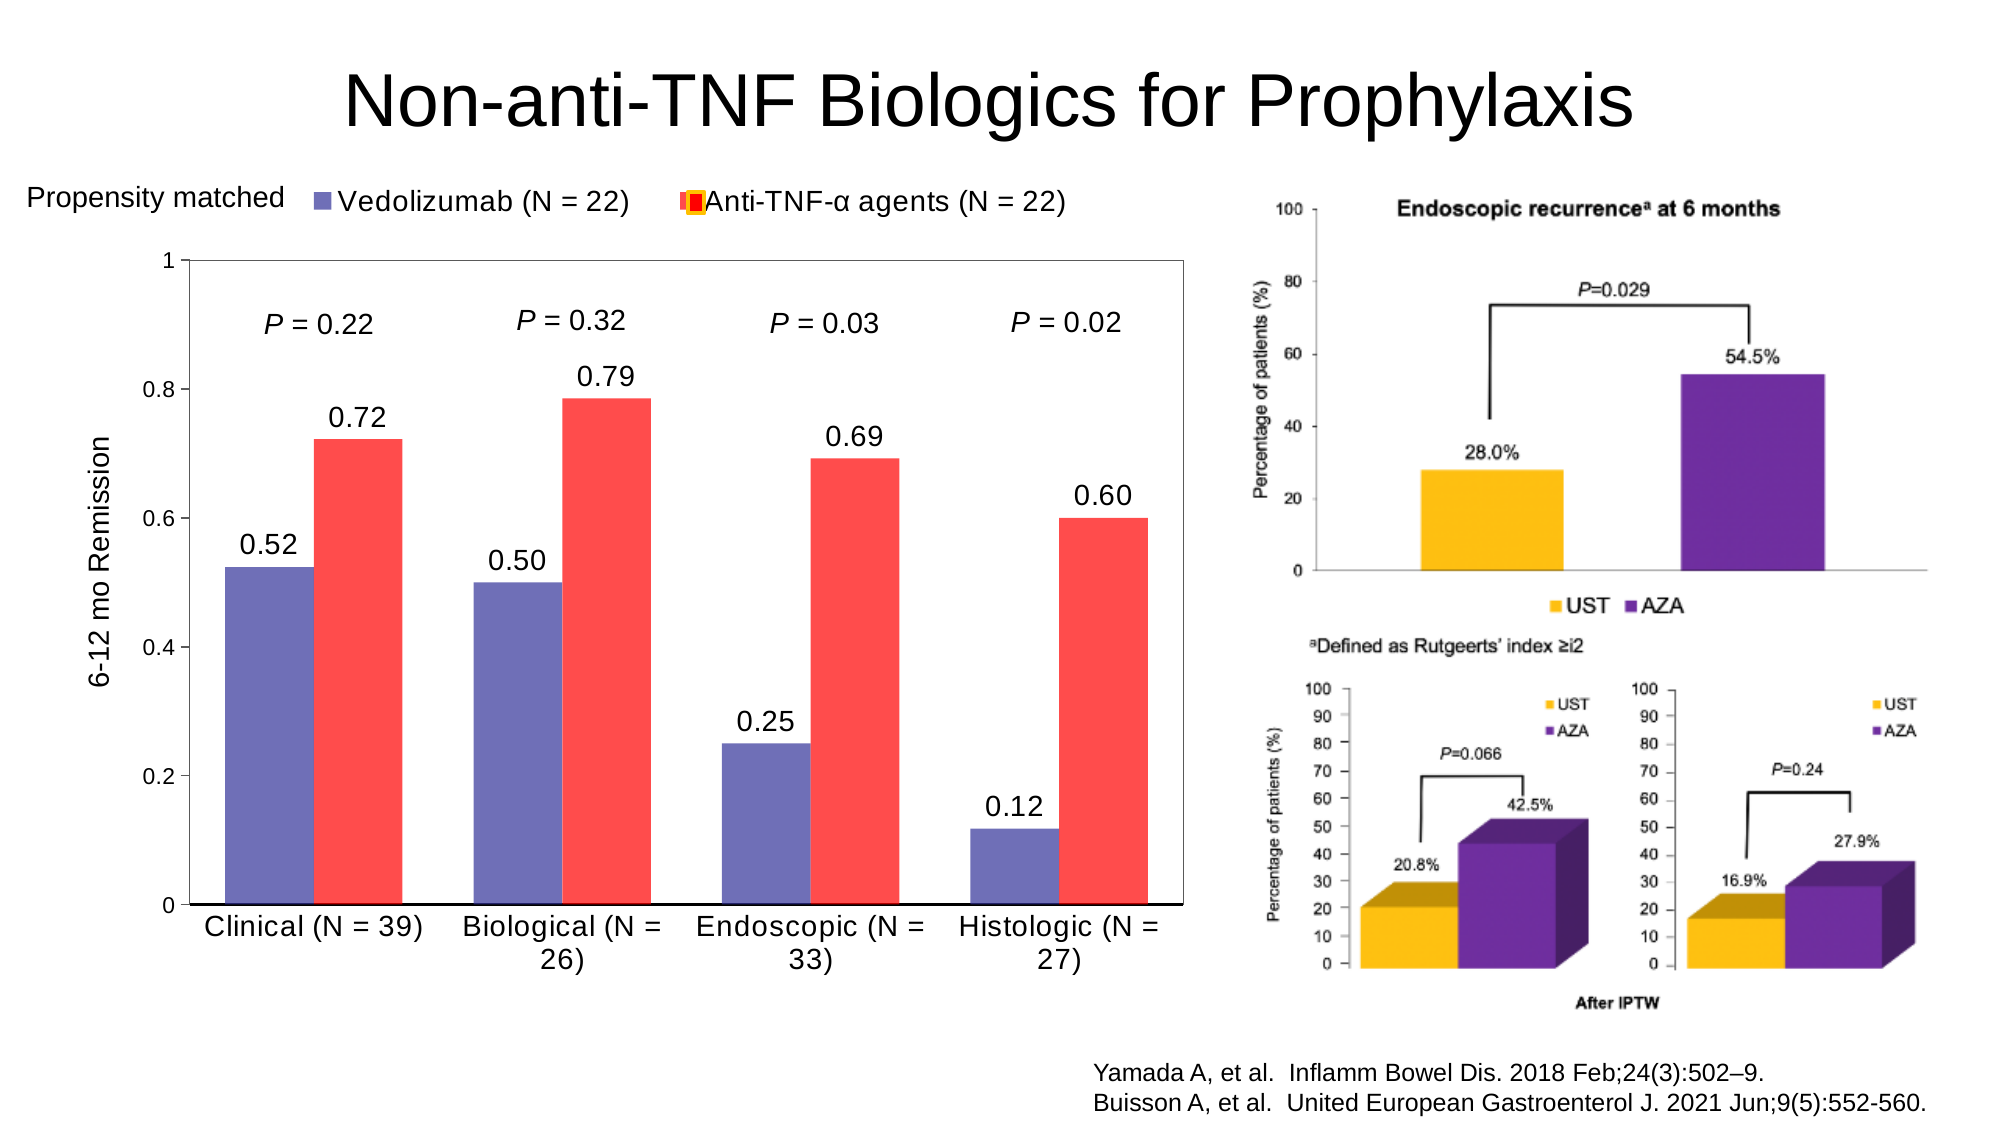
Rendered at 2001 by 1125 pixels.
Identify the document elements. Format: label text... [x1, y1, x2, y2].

picture [1244, 186, 1940, 1022]
title Non-anti-TNF Biologics for Prophylaxis [0, 0, 2000, 205]
text_box Yamada A, et al. Inflamm Bowel Dis. 2018 Feb;24(3):502–9. Buisson A, et al. United European Gastroenterol J. 2021 Jun;9(5):552-560. [1078, 1049, 2000, 1124]
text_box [26, 170, 1206, 993]
